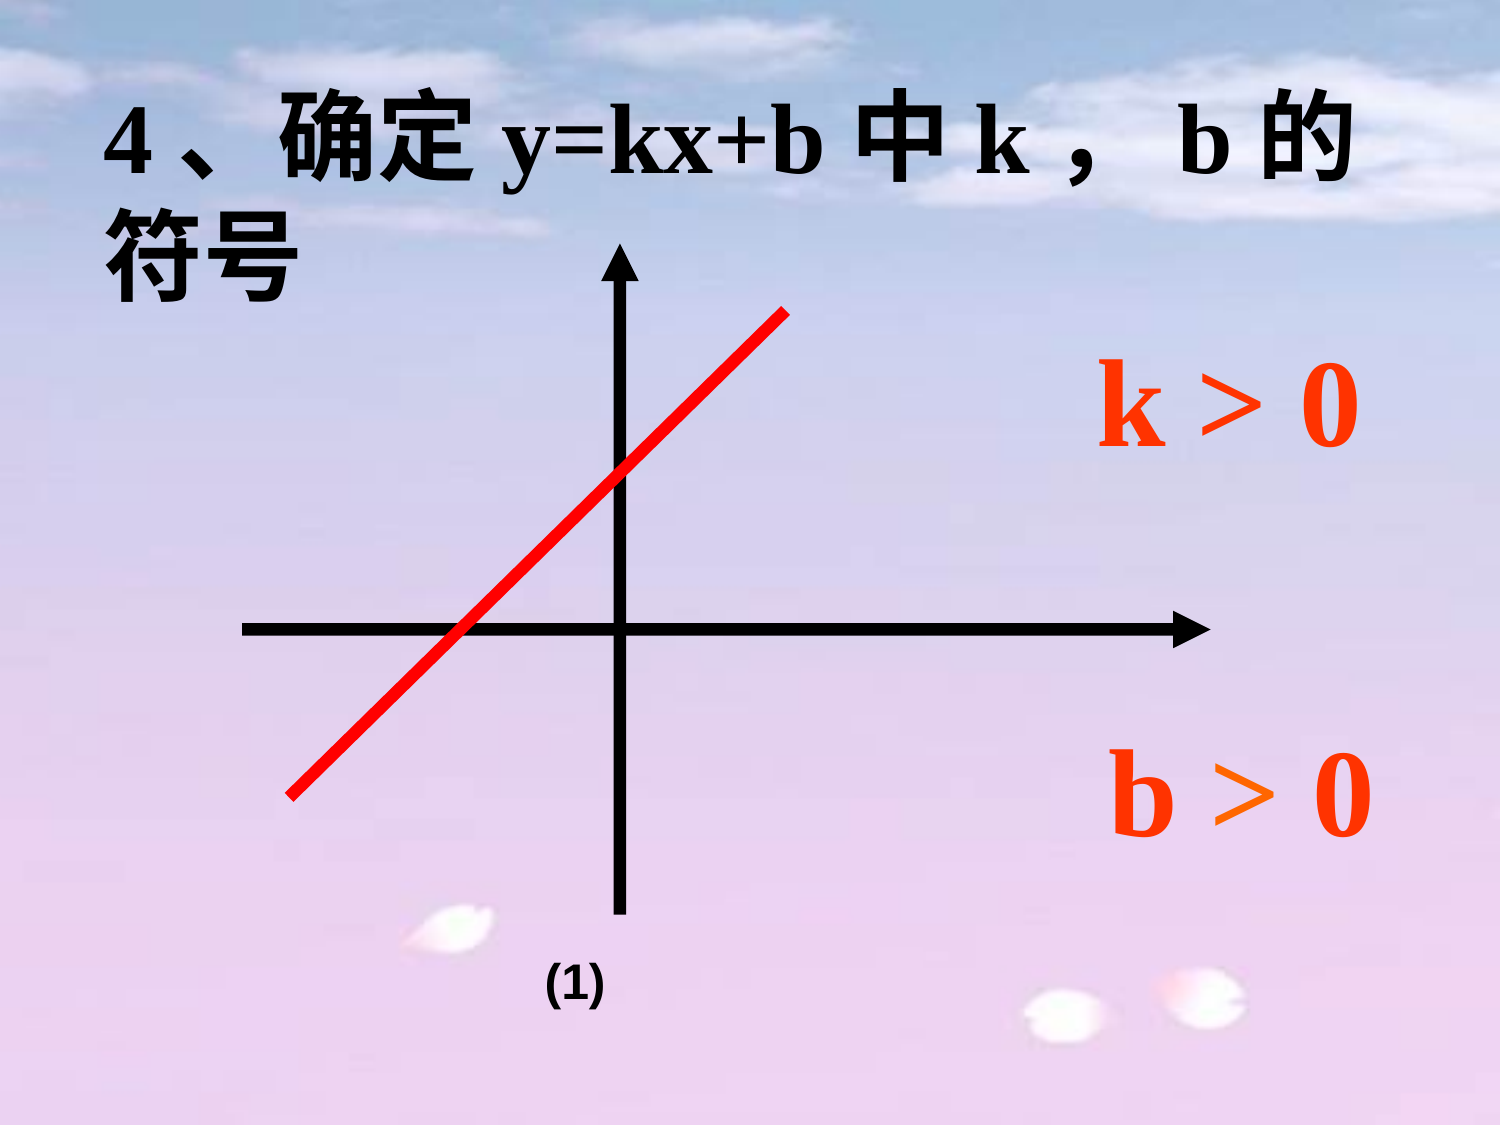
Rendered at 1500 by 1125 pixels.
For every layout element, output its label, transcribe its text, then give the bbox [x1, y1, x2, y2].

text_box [241, 243, 1211, 1018]
text_box 4、确定y=kx+b中k，b的符号 [88, 66, 1424, 322]
text_box k > 0 [1215, 314, 1406, 479]
picture [0, 0, 1500, 1125]
text_box b > 0 [1215, 704, 1500, 869]
